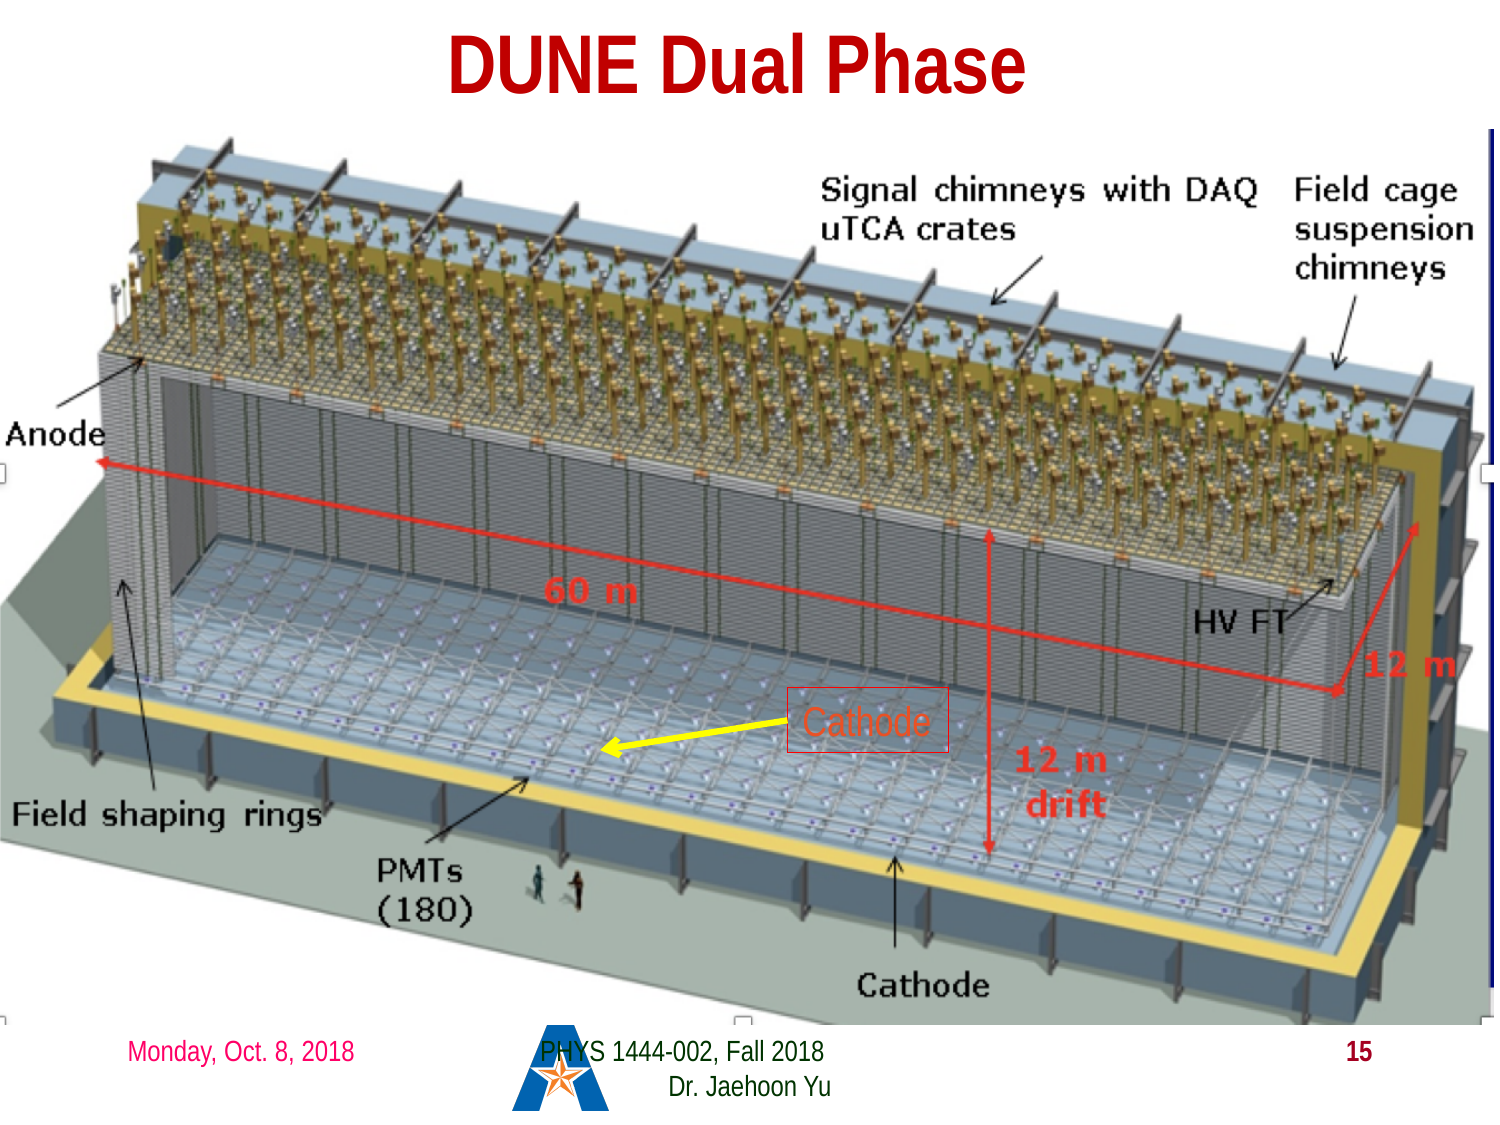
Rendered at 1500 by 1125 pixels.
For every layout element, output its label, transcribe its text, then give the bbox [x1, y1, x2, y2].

slide_number 15 [1074, 1032, 1388, 1101]
picture [0, 128, 1494, 1026]
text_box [599, 720, 788, 751]
text_box DUNE Dual Phase [38, 3, 1437, 118]
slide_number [112, 1032, 426, 1101]
picture [512, 1101, 609, 1111]
footer PHYS 1444-002, Fall 2018 Dr. Jaehoon Yu [512, 1032, 988, 1101]
